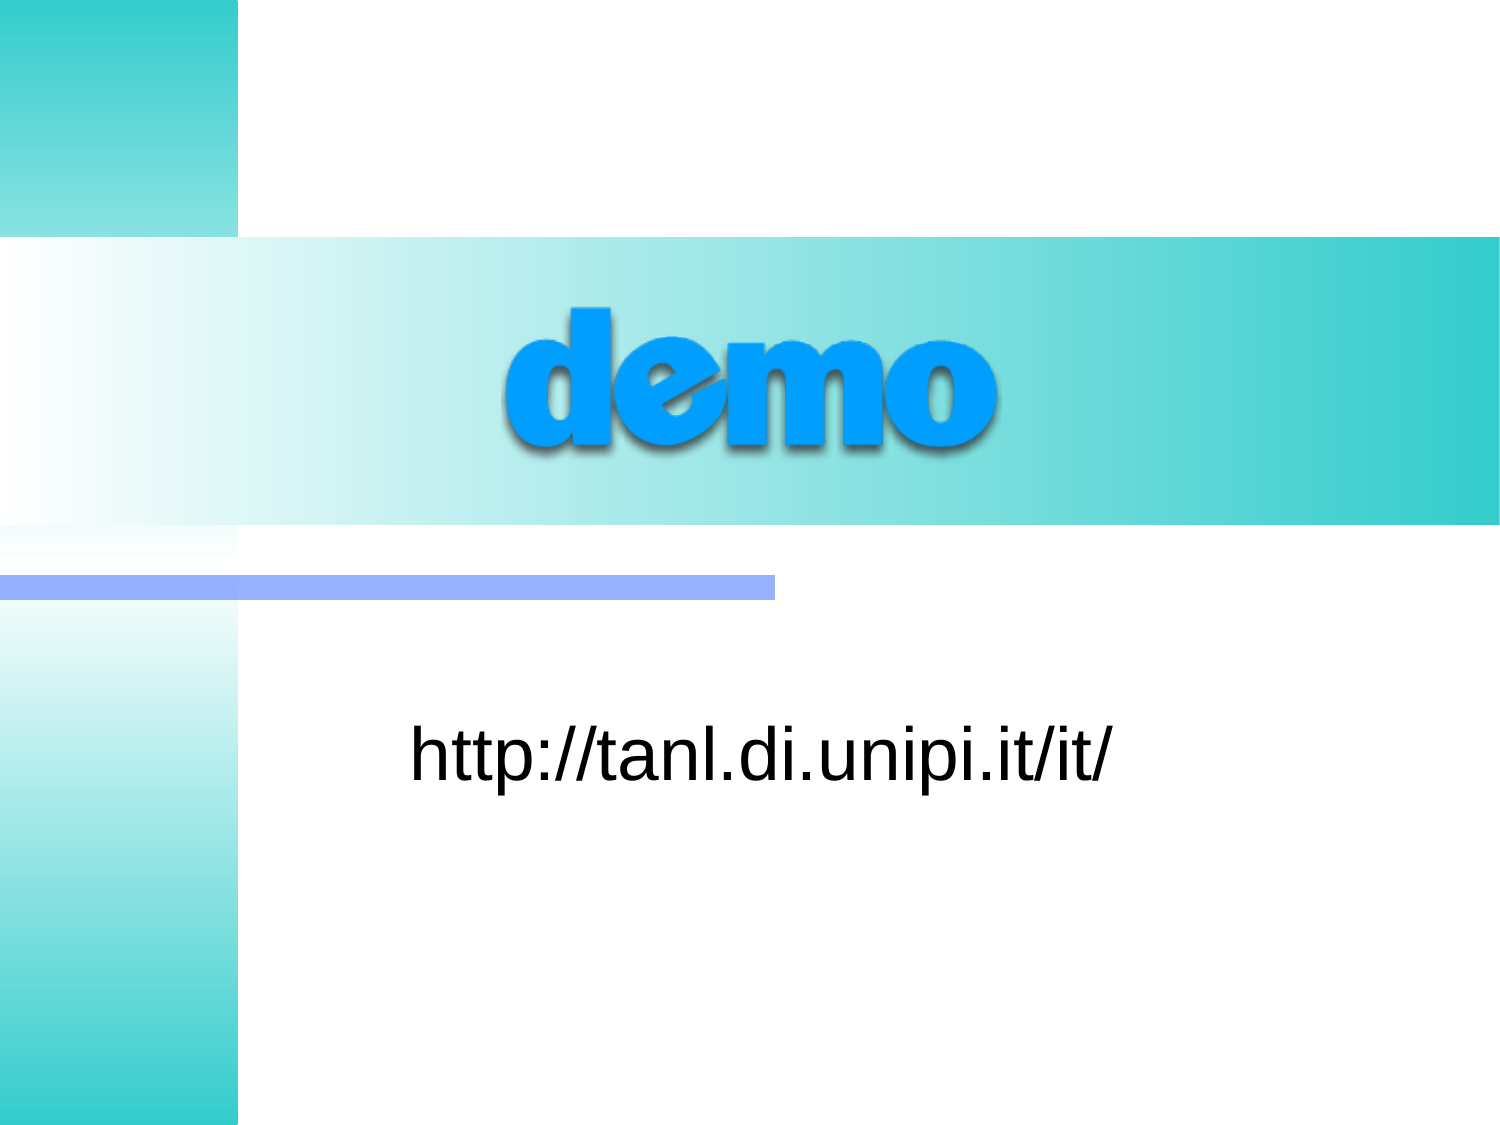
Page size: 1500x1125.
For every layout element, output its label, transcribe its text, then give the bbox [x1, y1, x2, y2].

text_box http://tanl.di.unipi.it/it/ [342, 698, 1182, 804]
picture [501, 243, 1003, 513]
